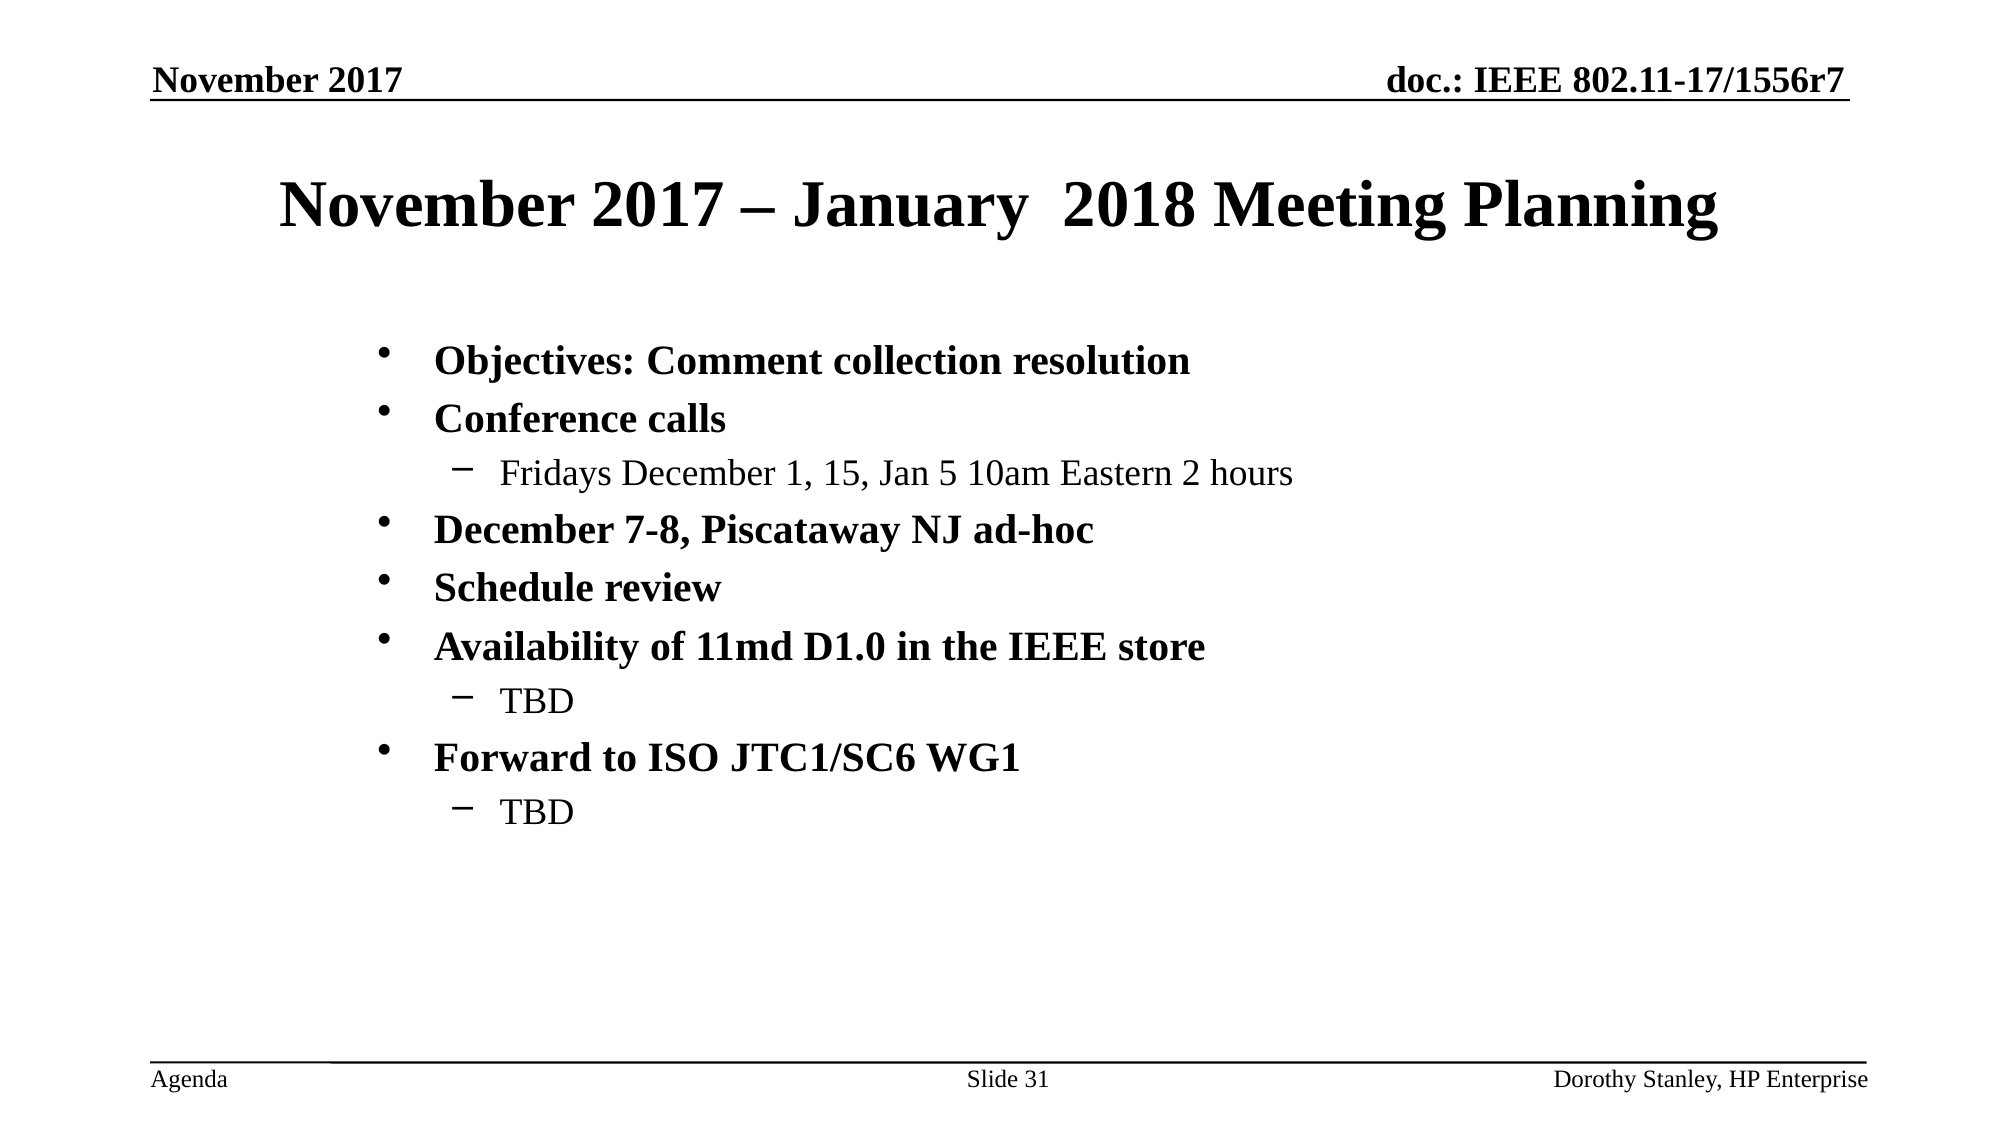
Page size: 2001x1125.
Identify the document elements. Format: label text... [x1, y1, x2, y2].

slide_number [152, 54, 567, 100]
title November 2017 – January 2018 Meeting Planning [150, 112, 1850, 288]
footer Dorothy Stanley, HP Enterprise [1549, 1062, 1869, 1093]
slide_number Slide 31 [966, 1062, 1051, 1093]
list Objectives: Comment collection resolution Conference calls Fridays December 1, 15, Jan 5 10am Eastern 2 hours December 7-8, Piscataway NJ ad-hoc Schedule review Availability of 11md D1.0 in the IEEE store TBD Forward to ISO JTC1/SC6 WG1 TBD [362, 324, 1638, 1013]
